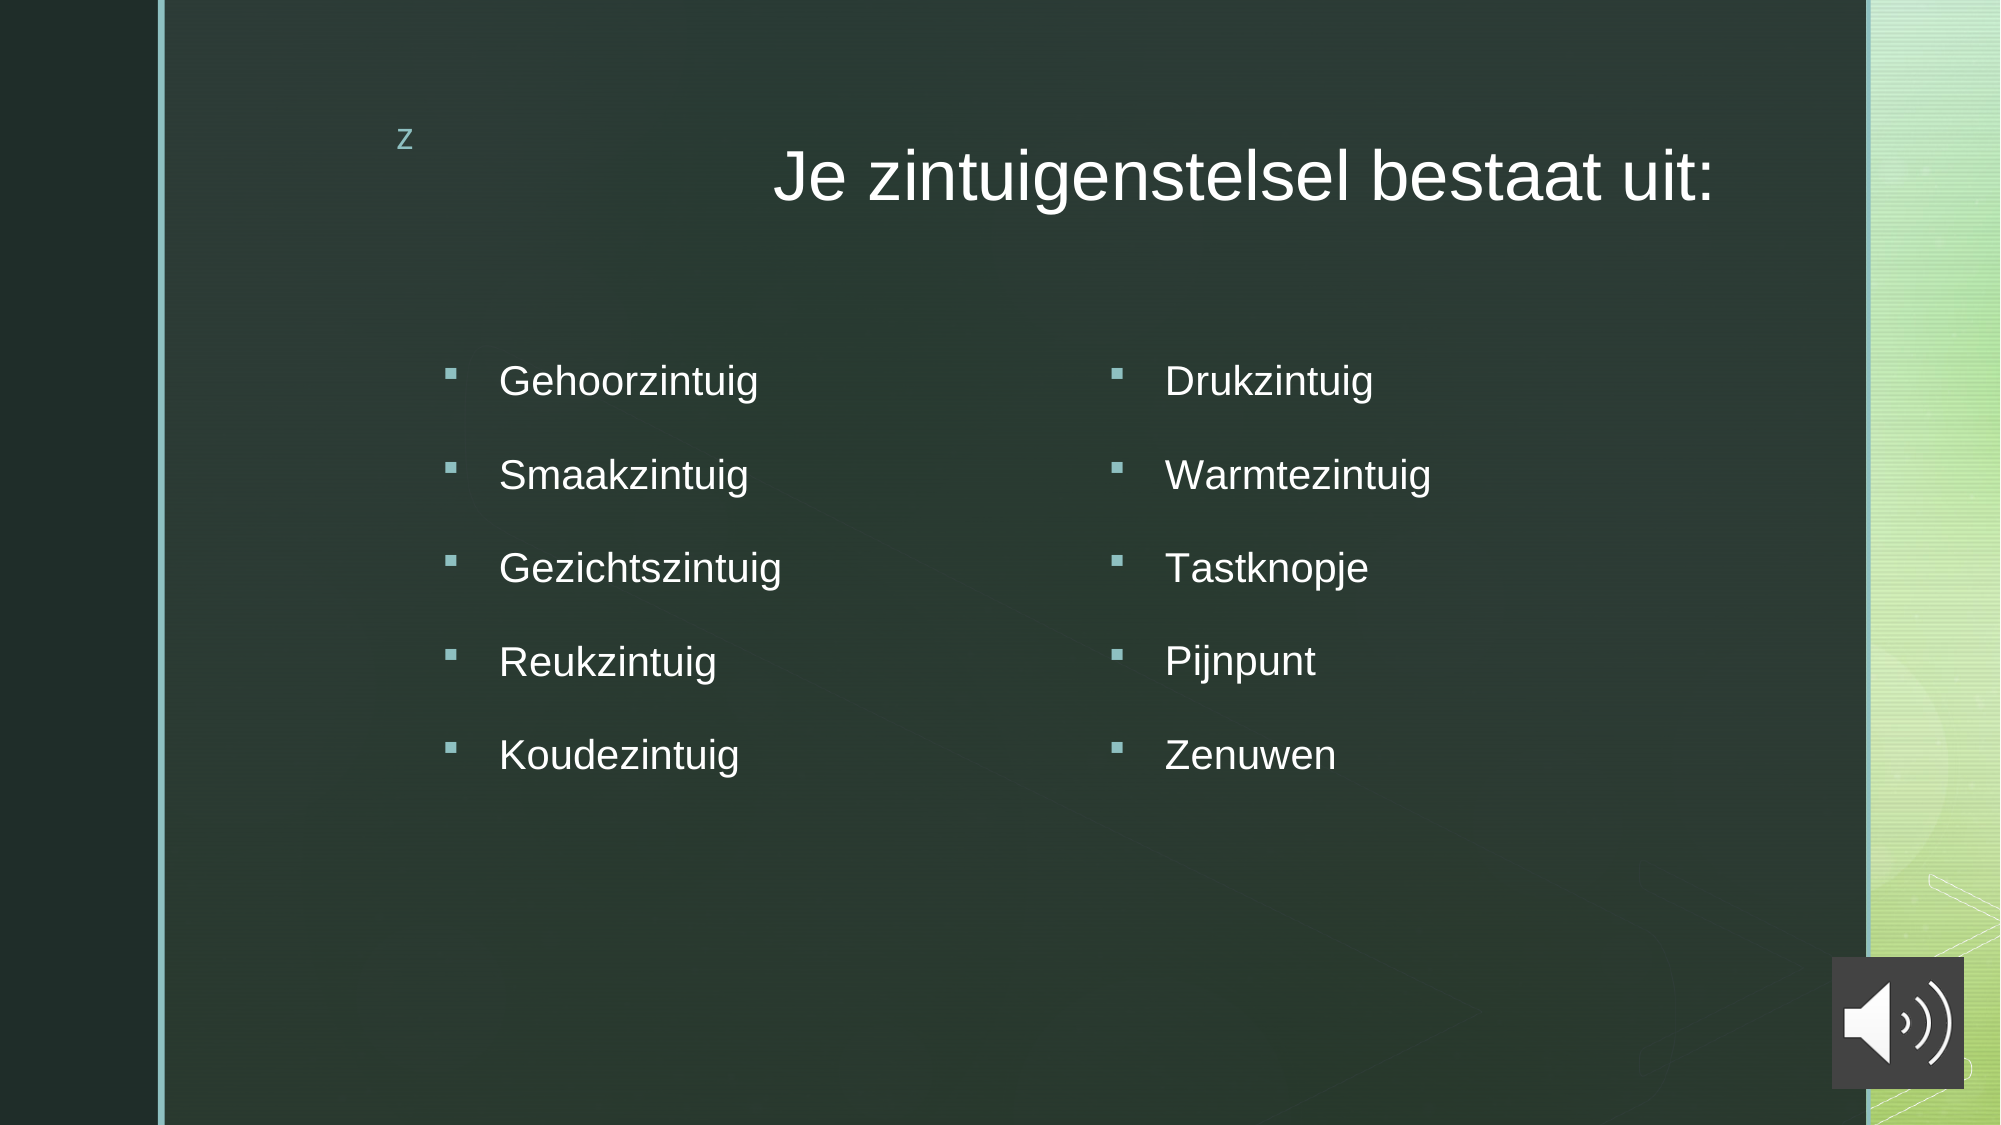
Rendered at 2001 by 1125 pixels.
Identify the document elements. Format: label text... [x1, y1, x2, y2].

list Gehoorzintuig Smaakzintuig Gezichtszintuig Reukzintuig Koudezintuig [427, 336, 1066, 993]
title Je zintuigenstelsel bestaat uit: [428, 132, 1733, 310]
list Drukzintuig Warmtezintuig Tastknopje Pijnpunt Zenuwen [1093, 336, 1733, 993]
picture [1830, 0, 2001, 1125]
